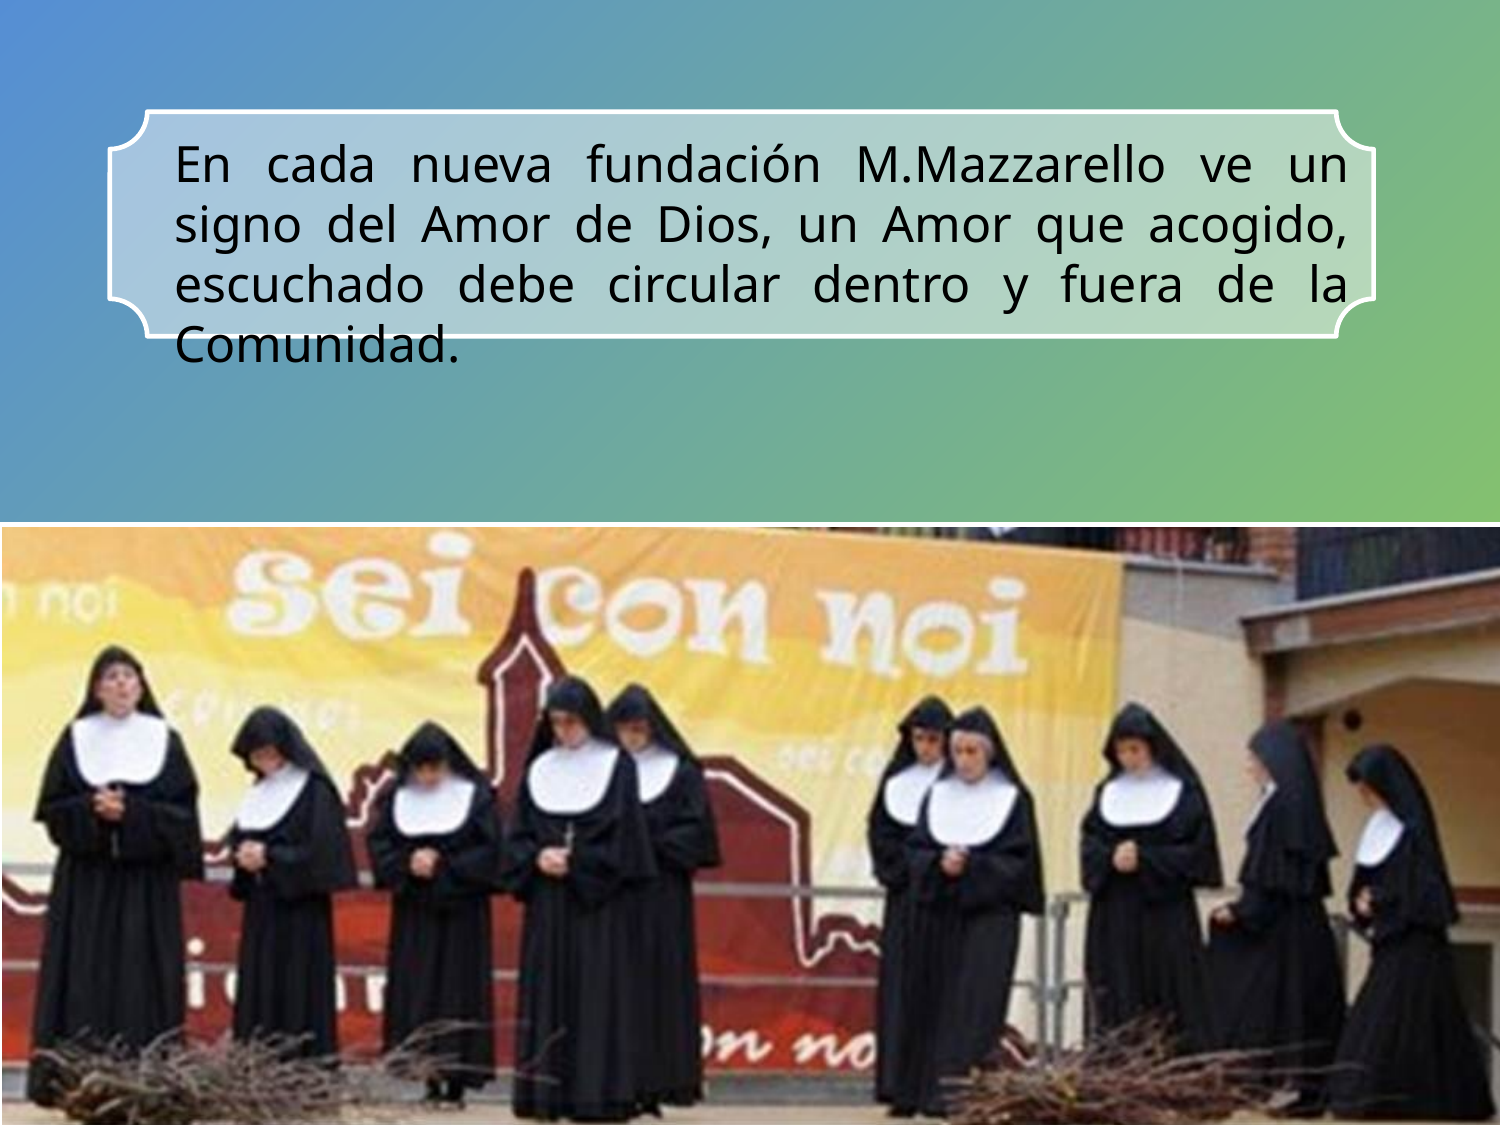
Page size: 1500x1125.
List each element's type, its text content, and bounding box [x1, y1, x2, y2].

text_box [107, 109, 1341, 339]
text_box En cada nueva fundación M.Mazzarello ve un signo del Amor de Dios, un Amor que acogido, escuchado debe circular dentro y fuera de la Comunidad. [159, 125, 1365, 381]
picture [1, 526, 1500, 1125]
text_box [1365, 145, 1376, 302]
